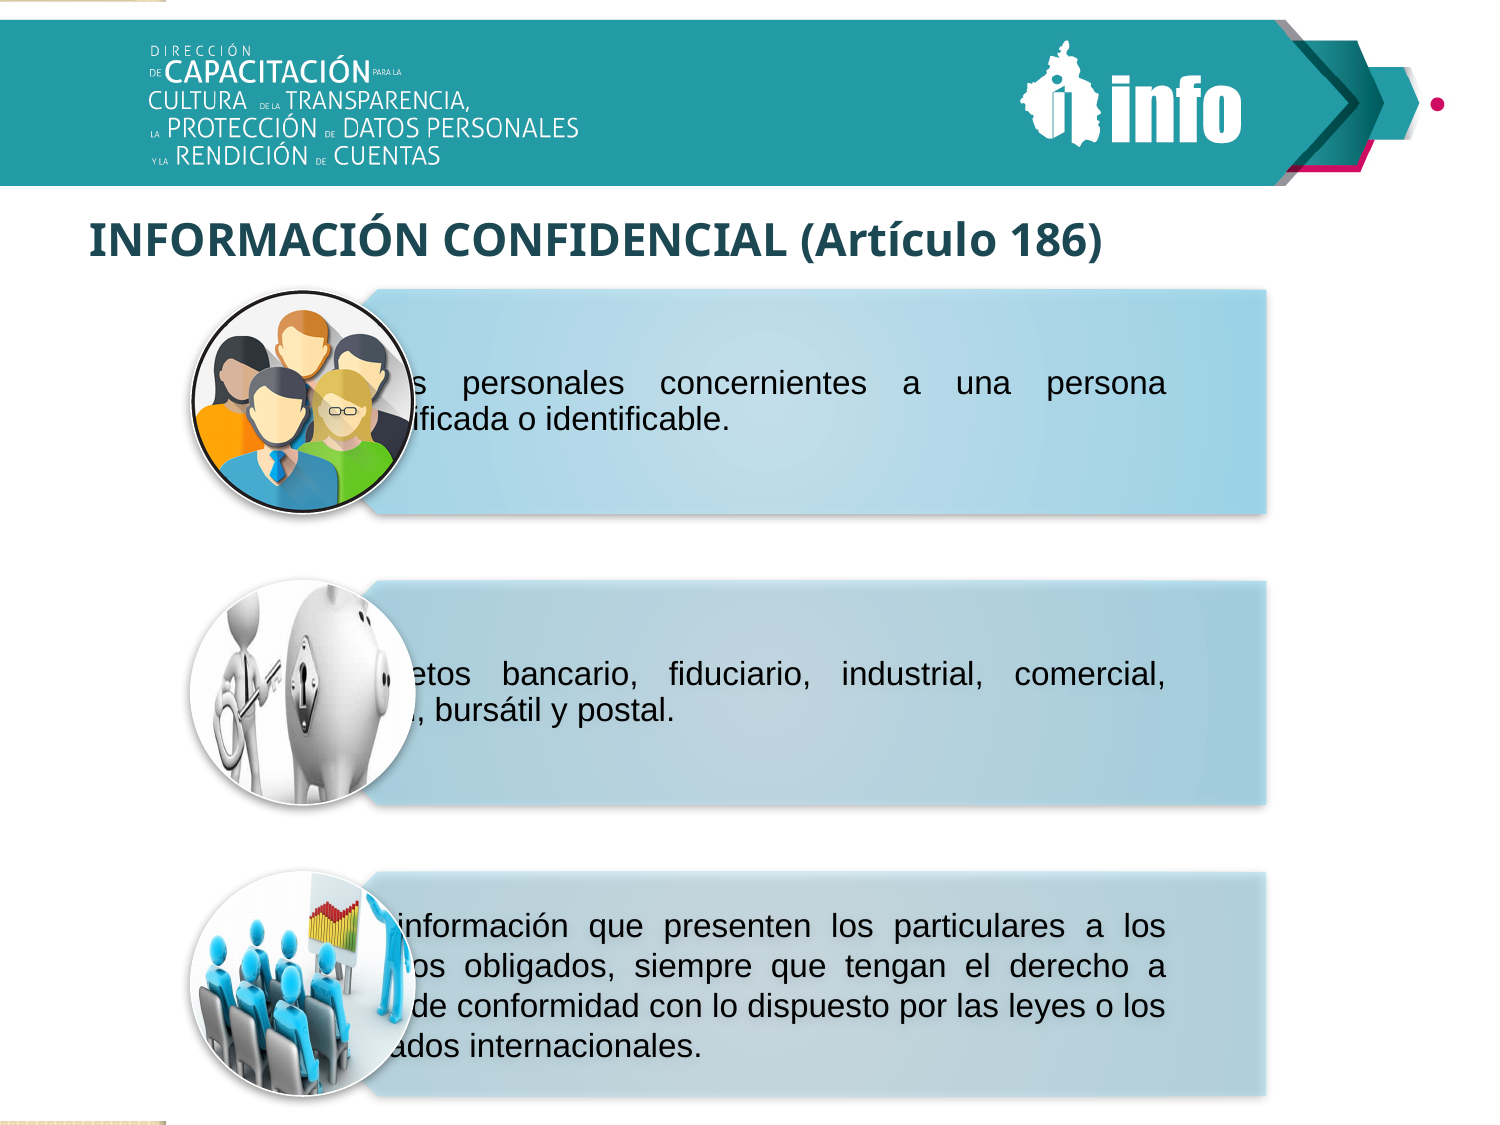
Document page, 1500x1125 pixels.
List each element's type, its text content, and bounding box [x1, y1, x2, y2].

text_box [31, 288, 1426, 1097]
picture [0, 2, 1500, 1121]
title INFORMACIÓN CONFIDENCIAL (Artículo 186) [75, 187, 1425, 287]
